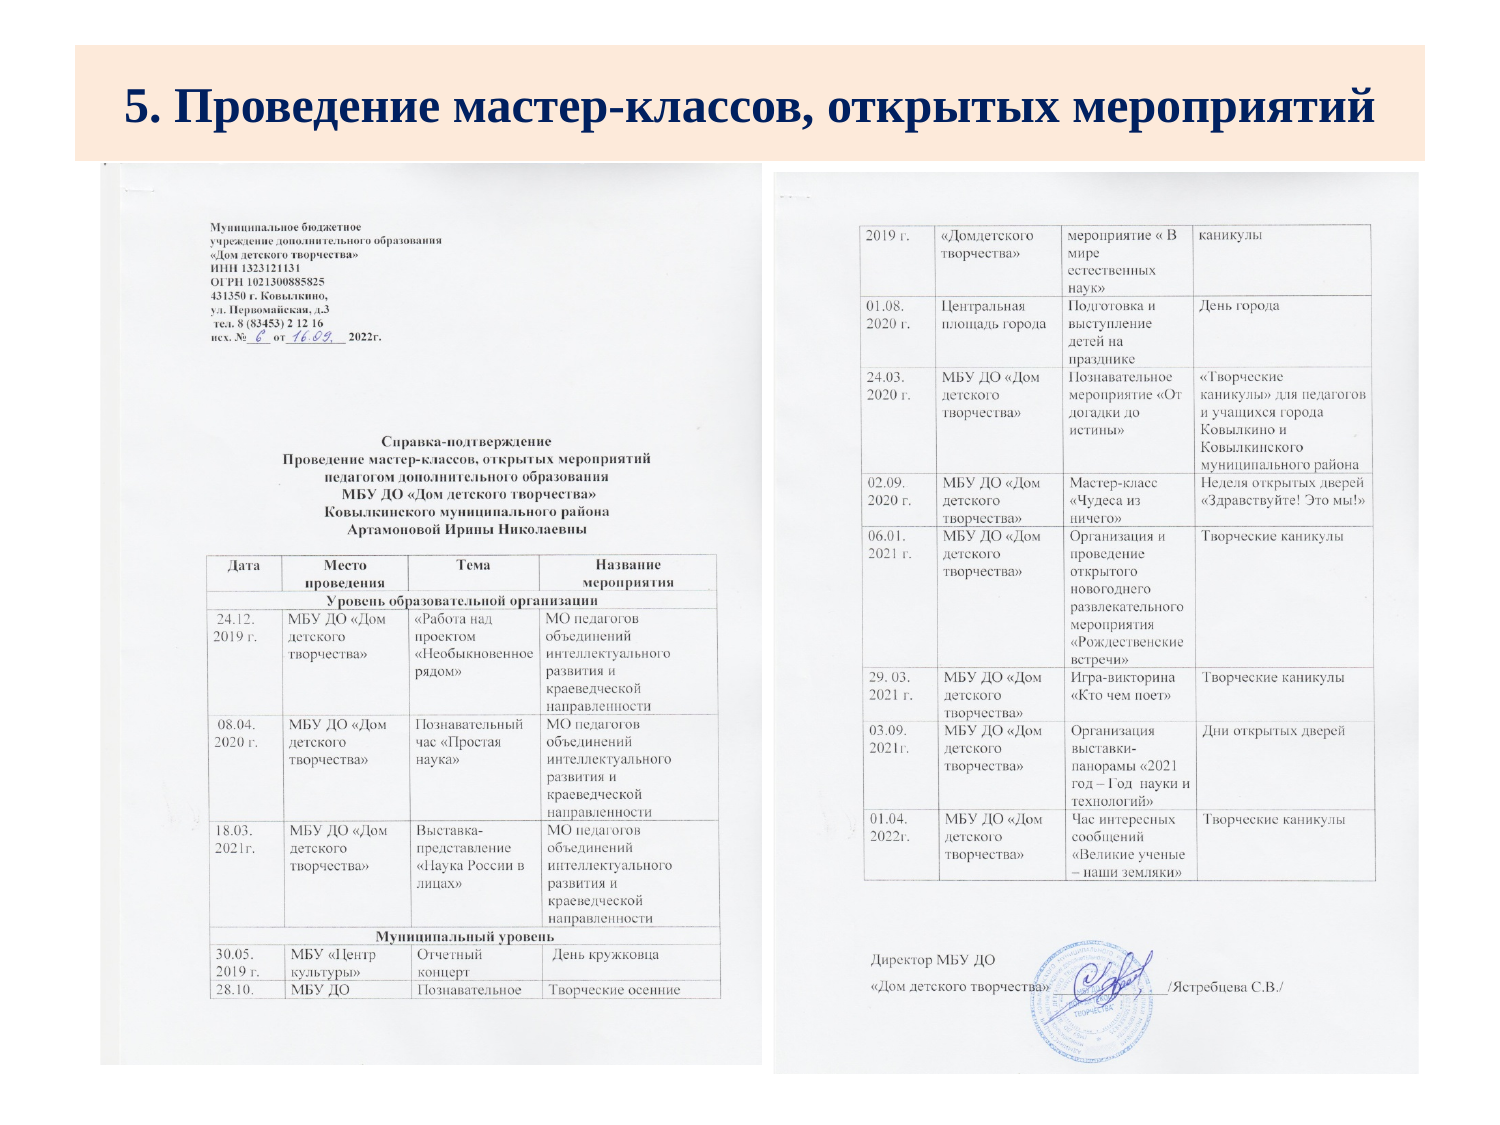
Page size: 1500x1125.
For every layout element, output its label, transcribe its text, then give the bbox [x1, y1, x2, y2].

picture [773, 172, 1420, 1074]
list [100, 163, 763, 1065]
title 5. Проведение мастер-классов, открытых мероприятий [75, 45, 1425, 161]
